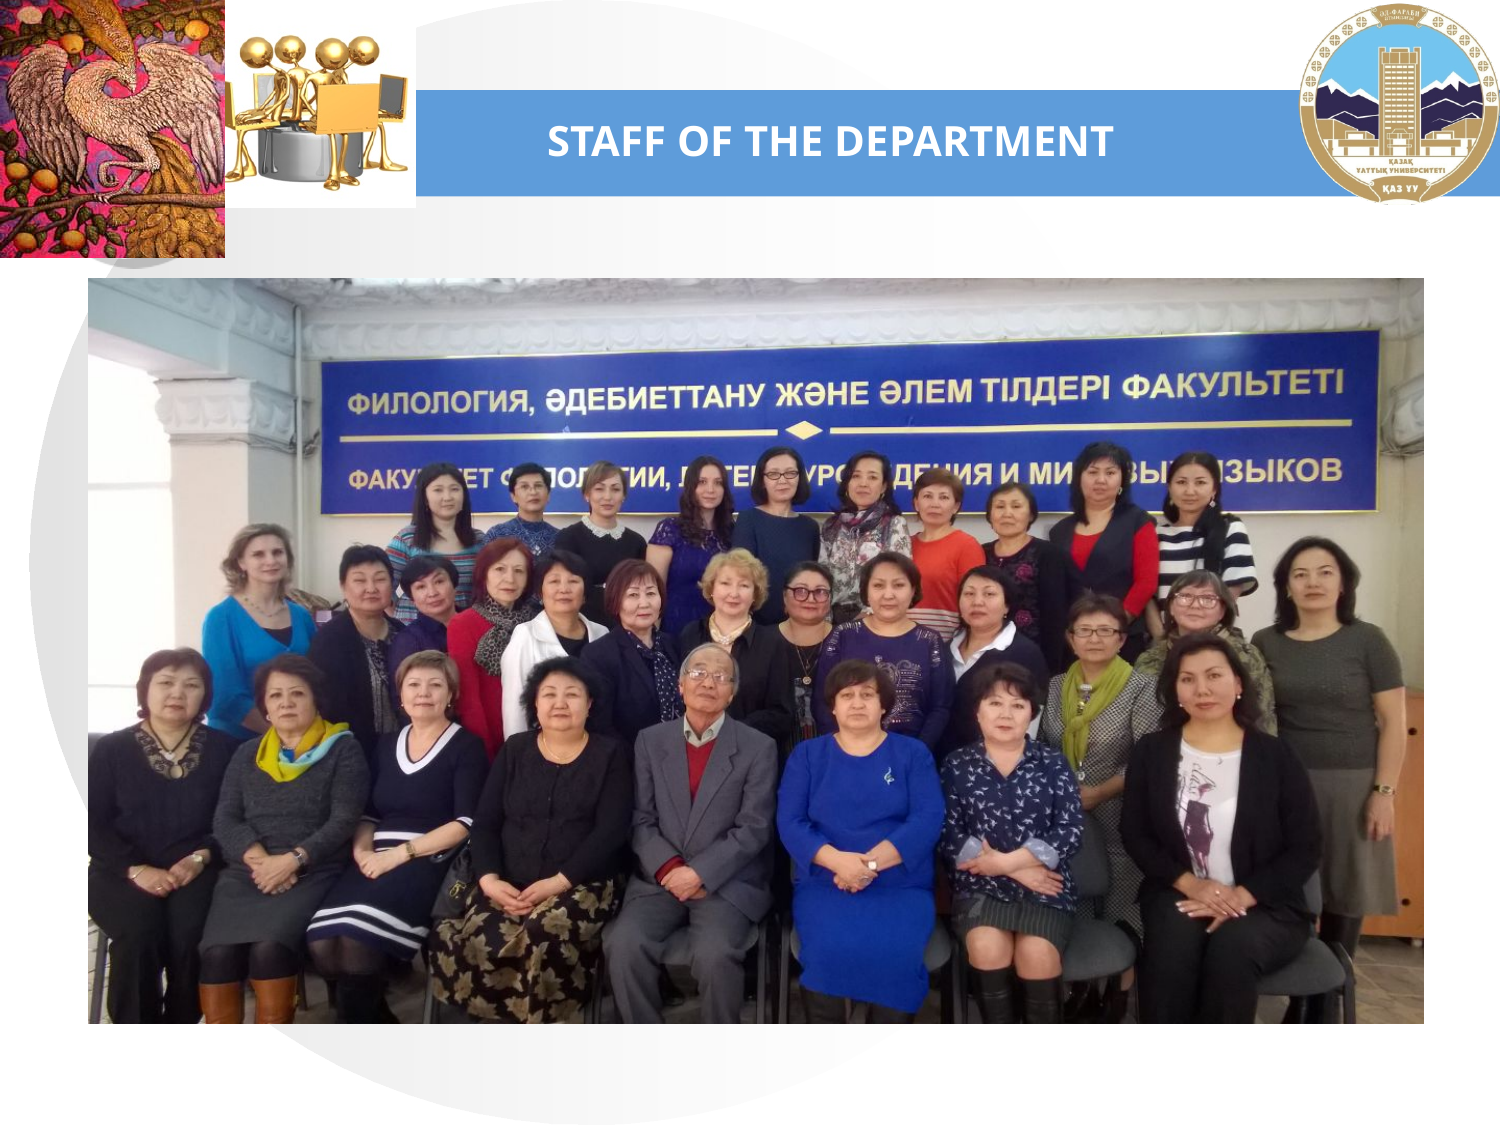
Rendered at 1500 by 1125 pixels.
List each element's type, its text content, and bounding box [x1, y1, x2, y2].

title STAFF OF THE DEPARTMENT [420, 99, 1293, 180]
picture [0, 0, 416, 258]
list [88, 278, 1424, 1024]
picture [1298, 3, 1500, 205]
